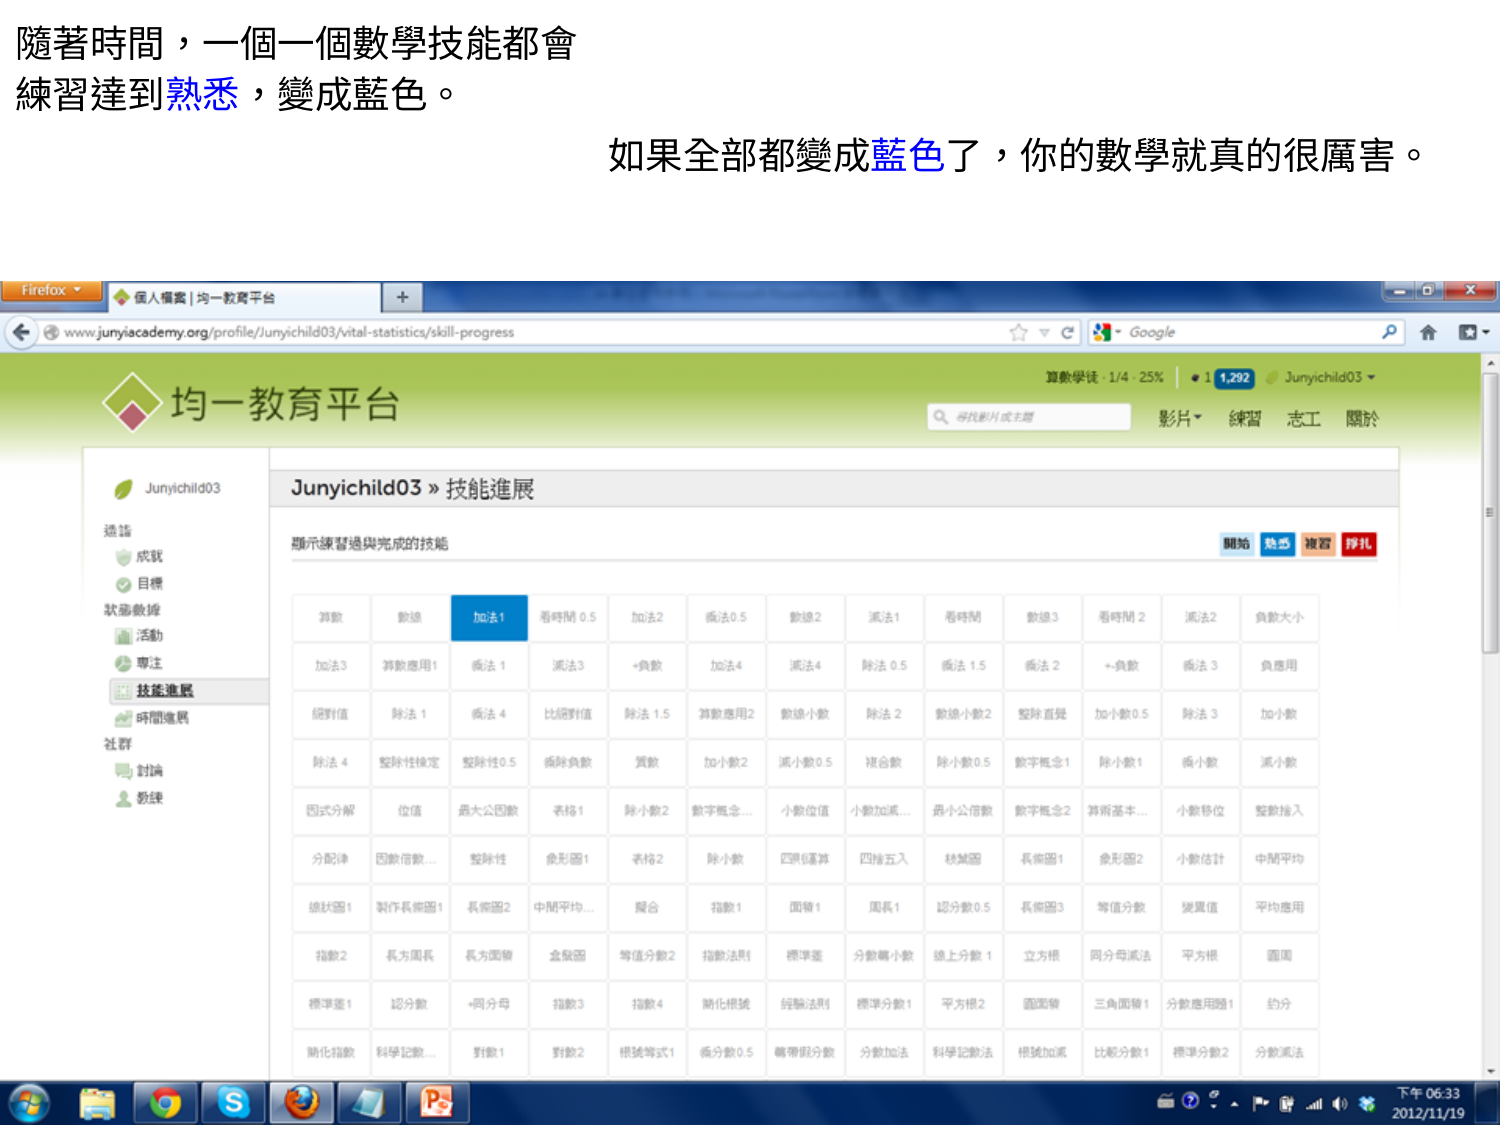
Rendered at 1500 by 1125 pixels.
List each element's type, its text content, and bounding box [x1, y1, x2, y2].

picture [0, 280, 1500, 1125]
text_box 如果全部都變成藍色了，你的數學就真的很厲害。 [593, 87, 1476, 215]
text_box 隨著時間，一個一個數學技能都會練習達到熟悉，變成藍色。 [0, 0, 594, 130]
